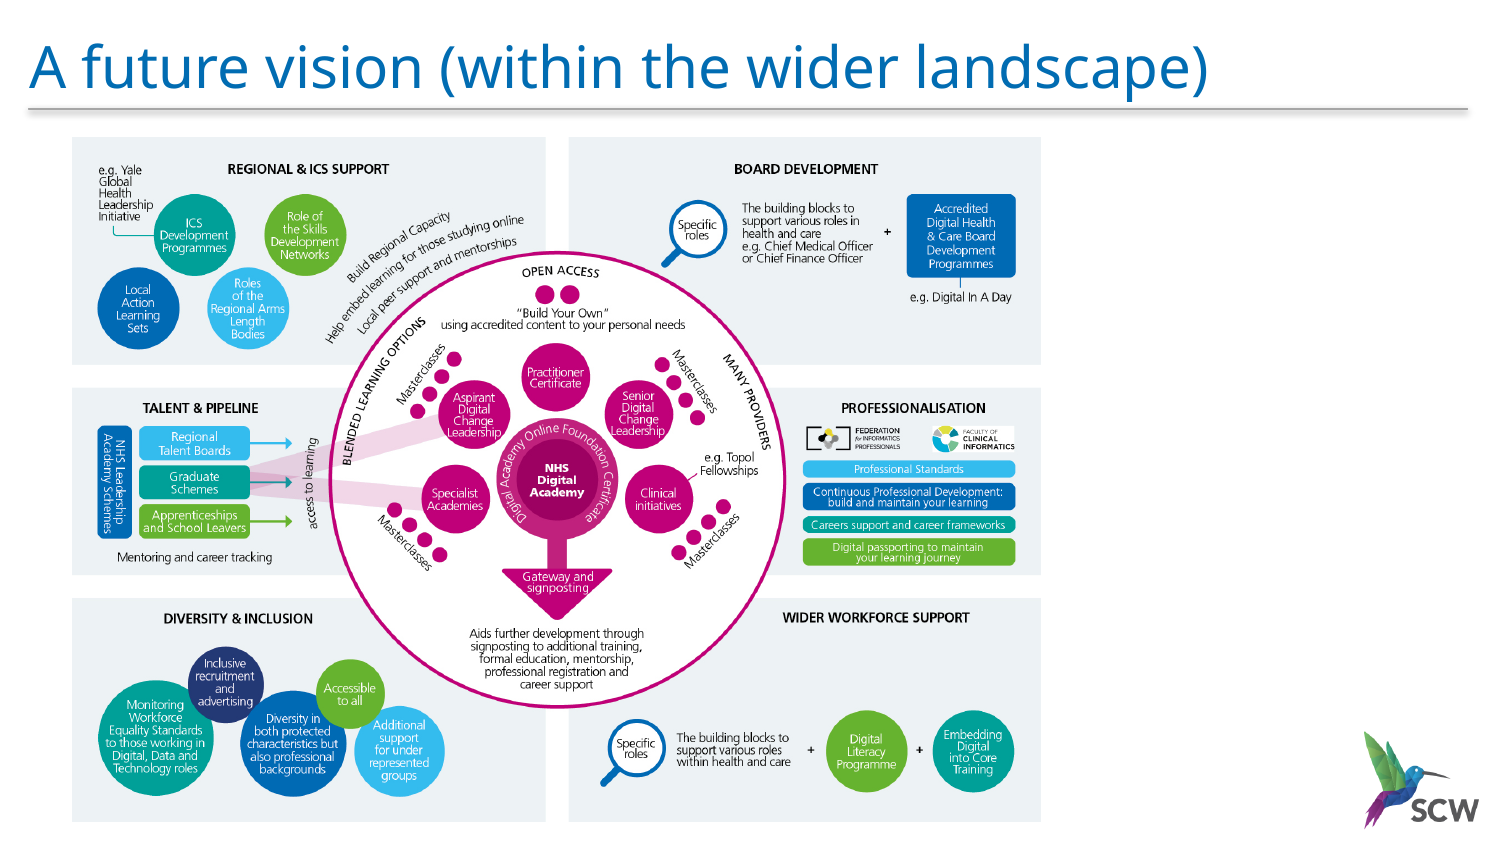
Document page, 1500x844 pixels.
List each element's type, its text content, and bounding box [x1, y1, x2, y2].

title A future vision (within the wider landscape) [29, 22, 1451, 109]
picture [0, 0, 1500, 844]
